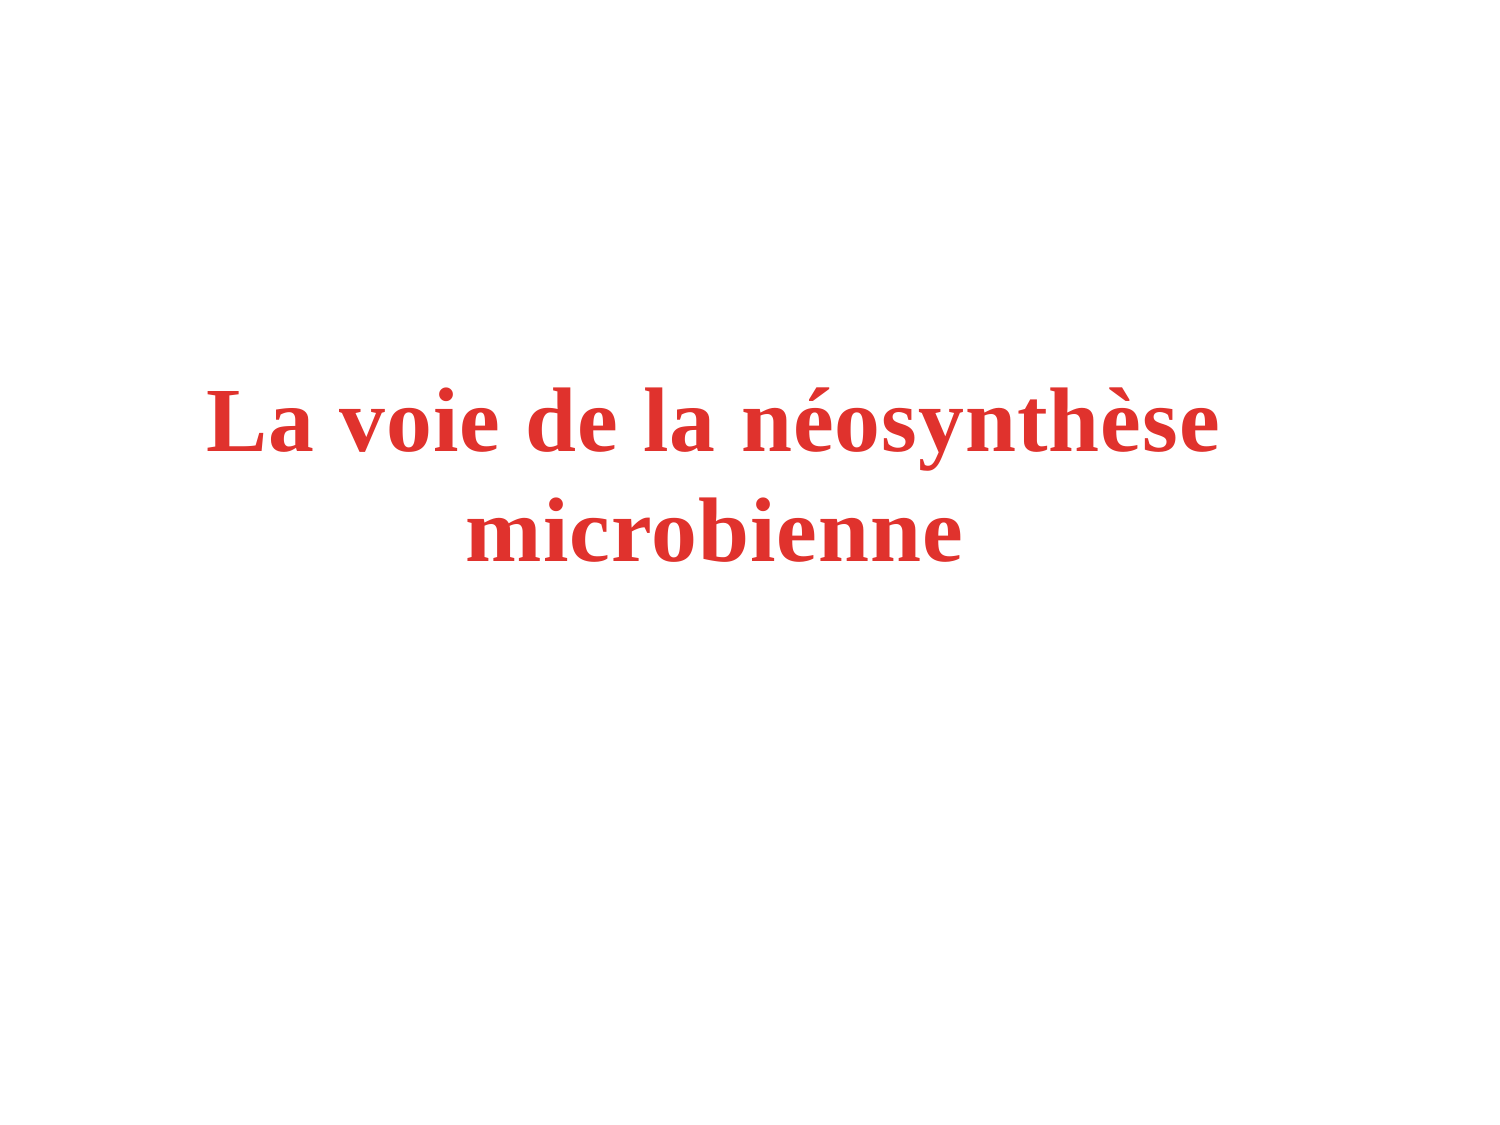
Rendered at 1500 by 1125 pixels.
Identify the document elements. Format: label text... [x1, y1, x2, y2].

text_box La voie de la néosynthèse microbienne [105, 352, 1325, 588]
